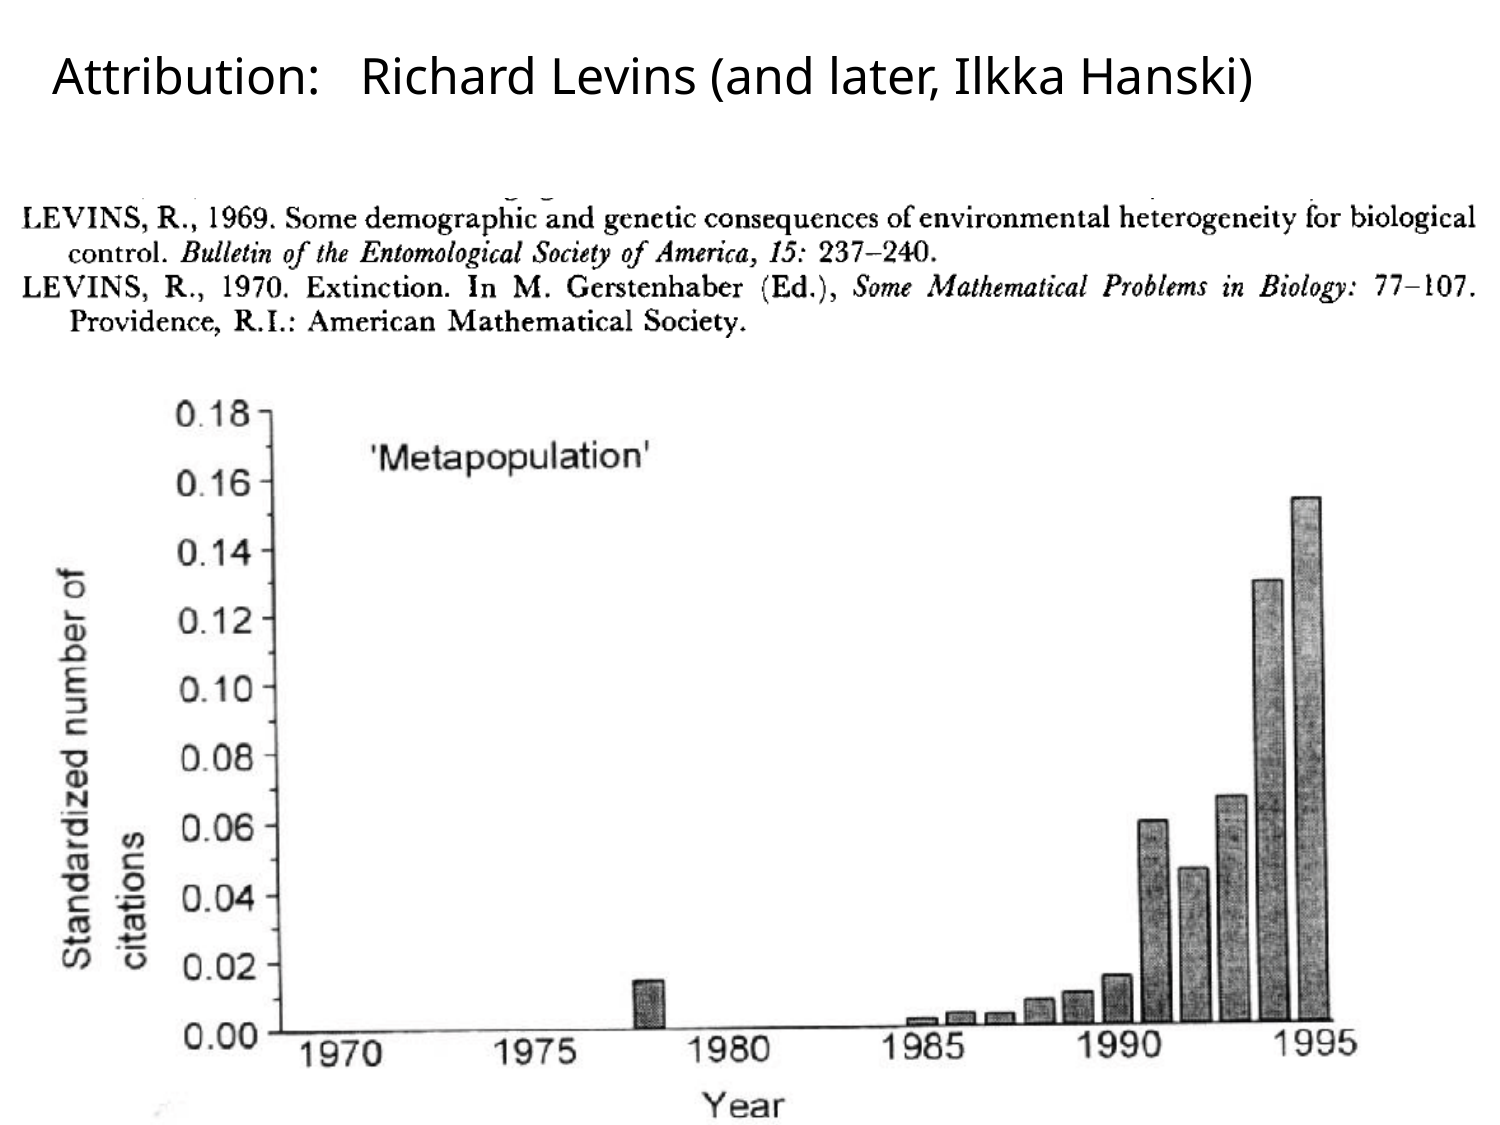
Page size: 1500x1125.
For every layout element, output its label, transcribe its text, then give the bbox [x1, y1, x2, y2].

picture [0, 198, 1500, 1125]
text_box Attribution: Richard Levins (and later, Ilkka Hanski) [37, 37, 1500, 113]
